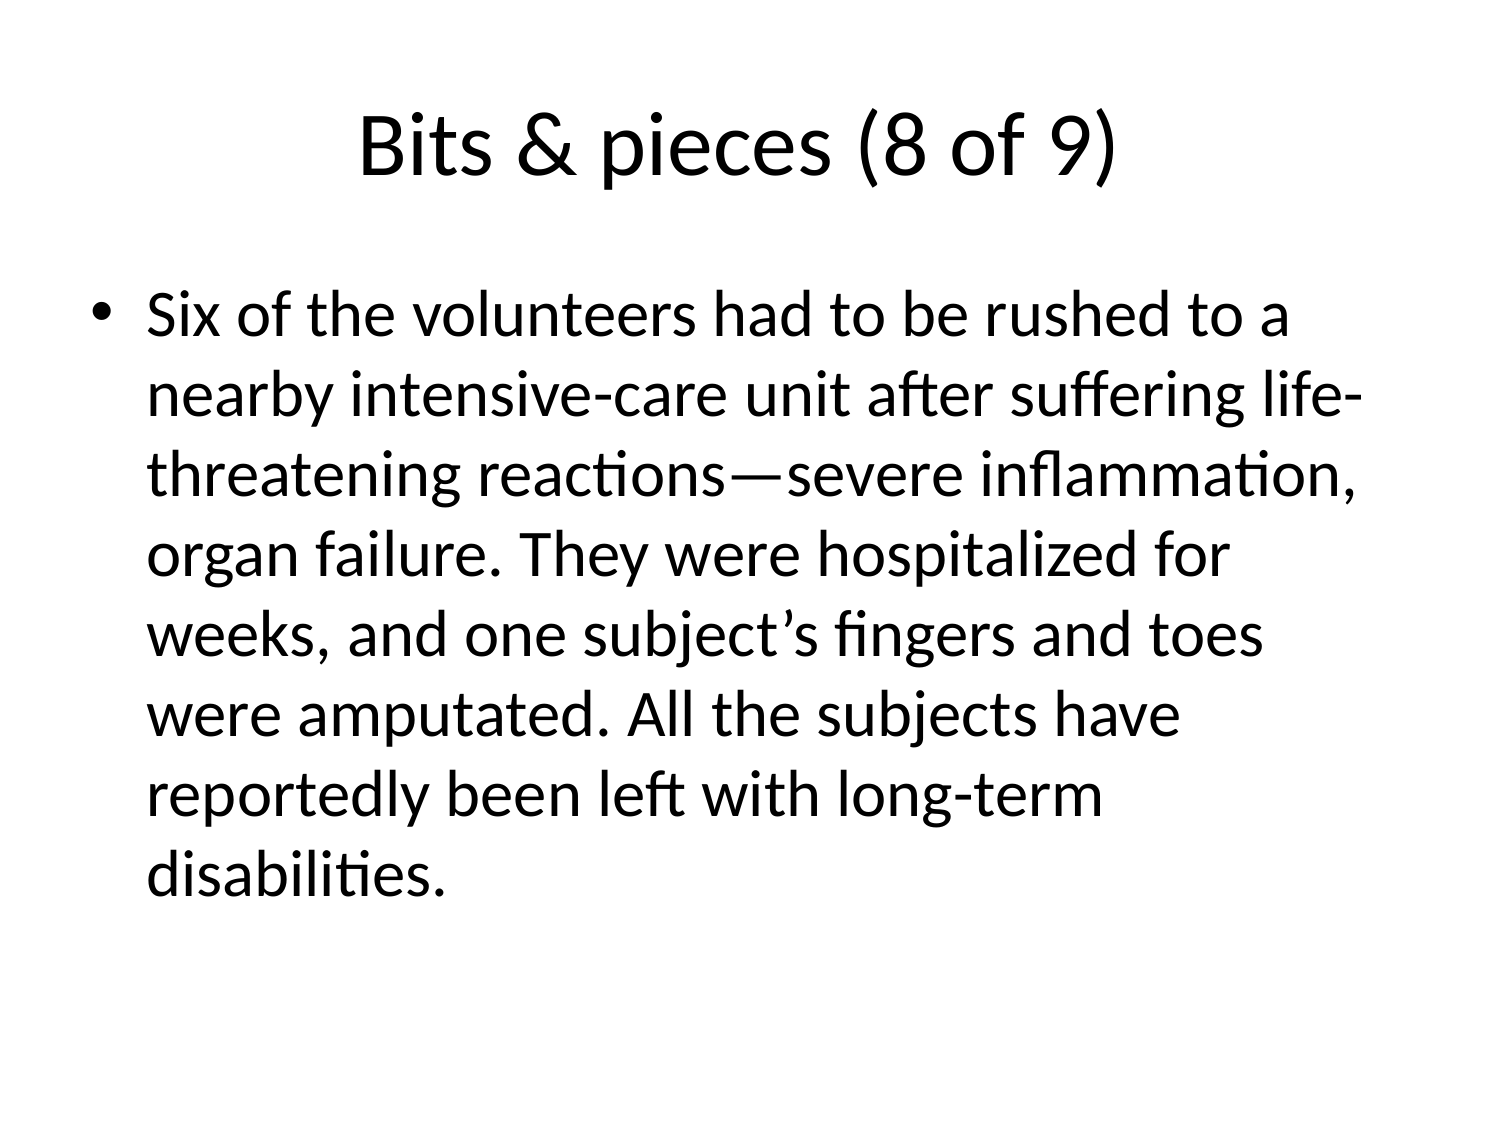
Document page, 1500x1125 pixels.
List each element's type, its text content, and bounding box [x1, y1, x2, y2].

list Six of the volunteers had to be rushed to a nearby intensive-care unit after suffering life-threatening reactions—severe inflammation, organ failure. They were hospitalized for weeks, and one subject’s fingers and toes were amputated. All the subjects have reportedly been left with long-term disabilities. [75, 262, 1425, 1005]
title Bits & pieces (8 of 9) [75, 45, 1425, 233]
